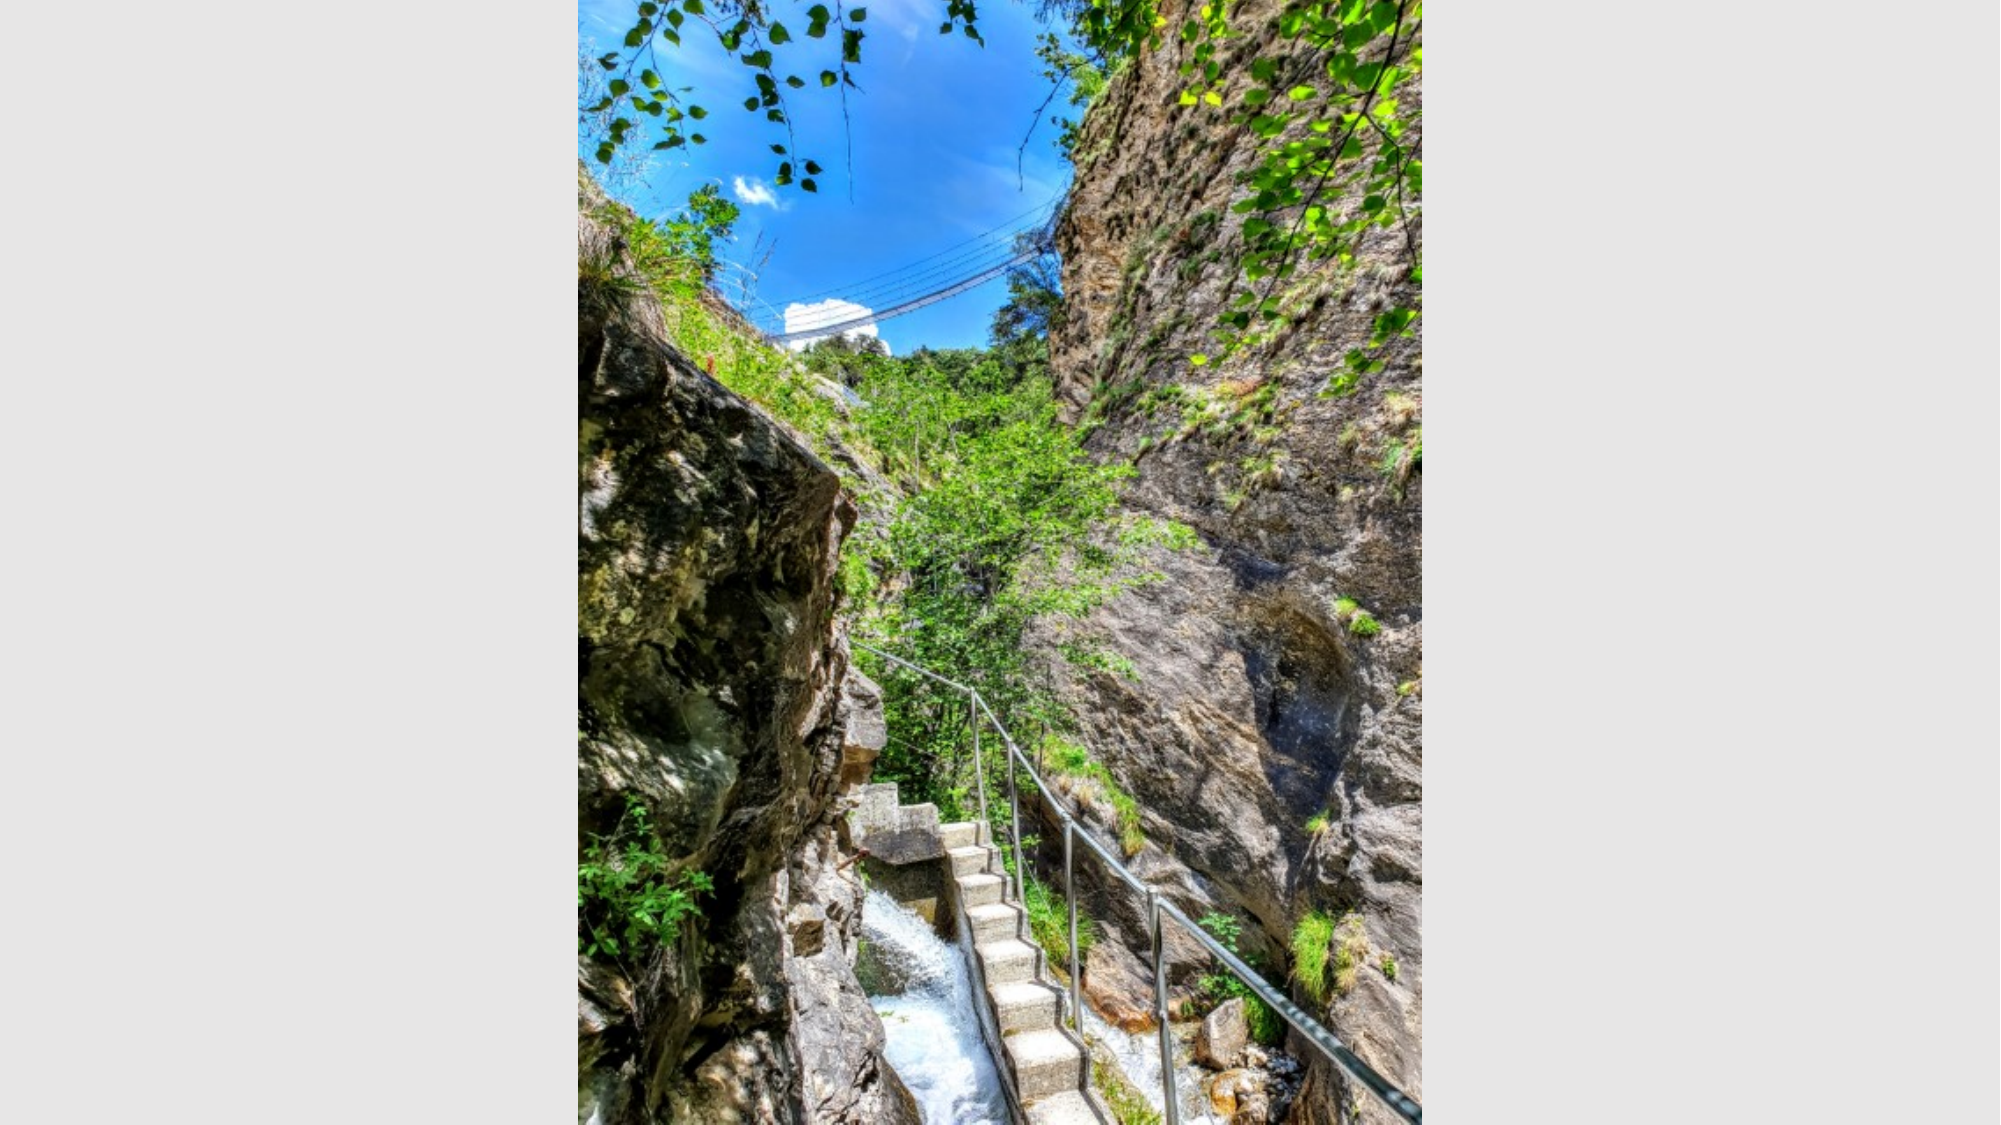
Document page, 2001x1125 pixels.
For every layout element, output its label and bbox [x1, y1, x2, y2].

picture [578, 0, 1422, 1125]
